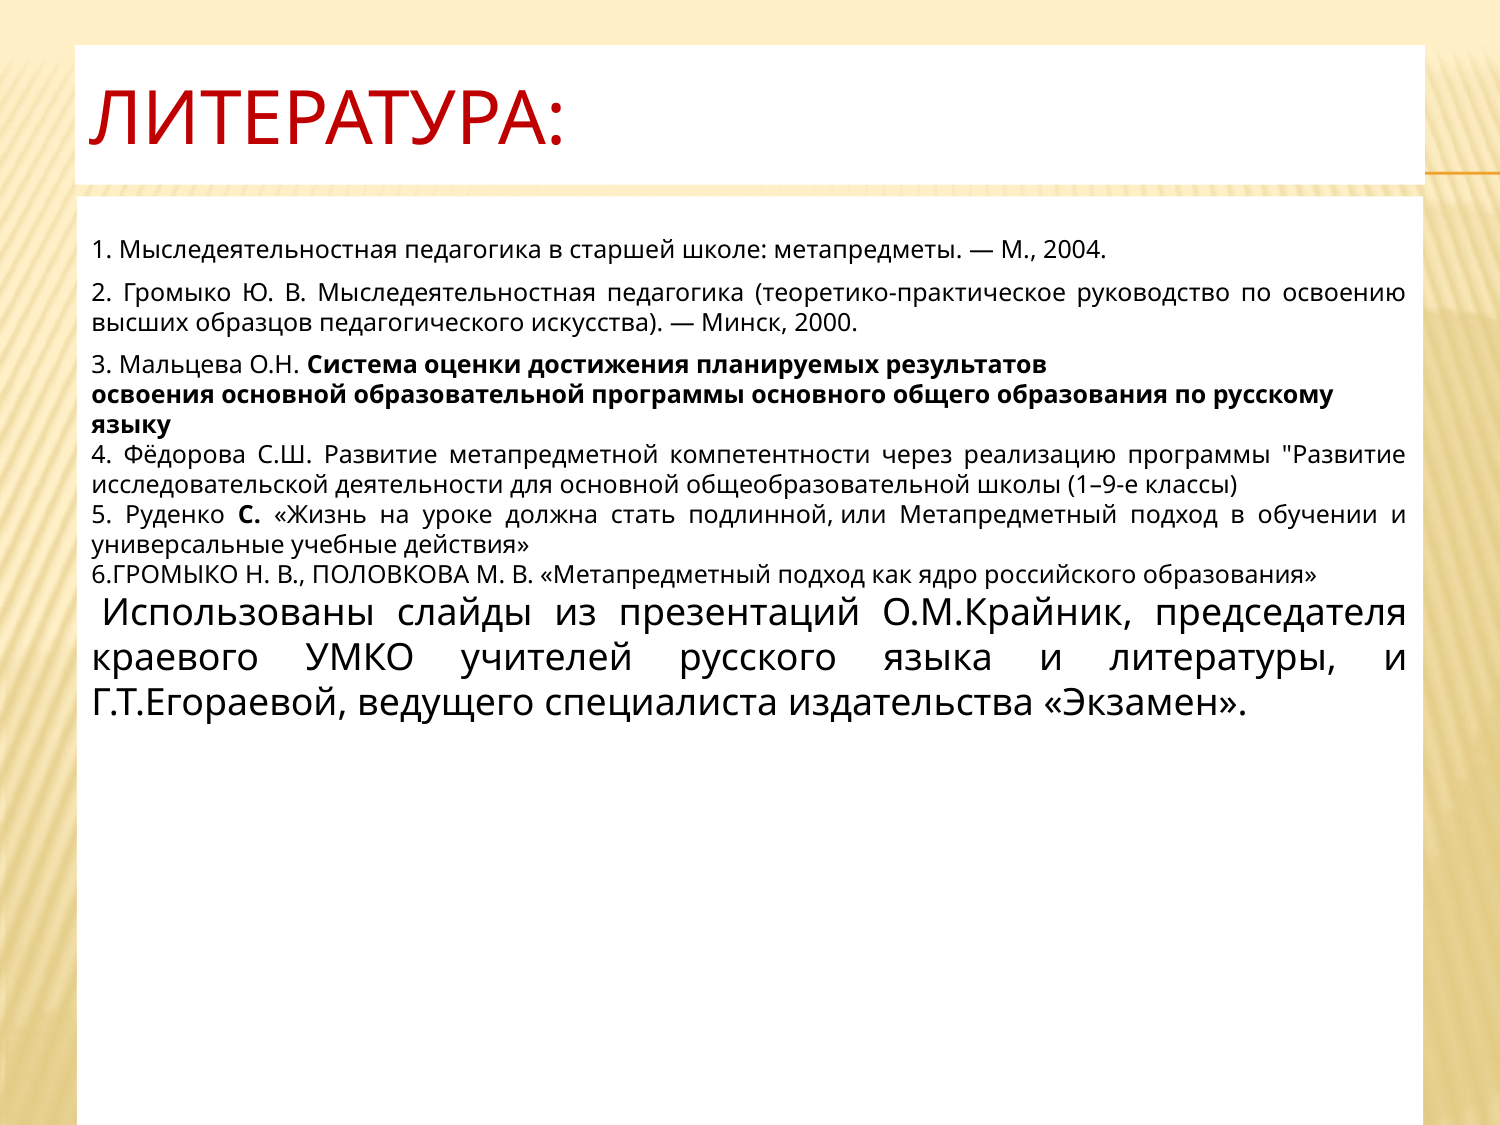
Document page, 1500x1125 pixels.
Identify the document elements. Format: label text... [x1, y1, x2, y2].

text_box 1. Мыследеятельностная педагогика в старшей школе: метапредметы. — М., 2004. 2. Громыко Ю. В. Мыследеятельностная педагогика (теоретико-практическое руководство по освоению высших образцов педагогического искусства). — Минск, 2000. 3. Мальцева О.Н. Система оценки достижения планируемых результатов освоения основной образовательной программы основного общего образования по русскому языку 4. Фёдорова С.Ш. Развитие метапредметной компетентности через реализацию программы "Развитие исследовательской деятельности для основной общеобразовательной школы (1–9-е классы) 5. Руденко С. «Жизнь на уроке должна стать подлинной, или Метапредметный подход в обучении и универсальные учебные действия» 6.ГРОМЫКО Н. В., ПОЛОВКОВА М. В. «Метапредметный подход как ядро российского образования» Использованы слайды из презентаций О.М.Крайник, председателя краевого УМКО учителей русского языка и литературы, и Г.Т.Егораевой, ведущего специалиста издательства «Экзамен». [76, 196, 1424, 1125]
title Литература: [75, 45, 1425, 185]
